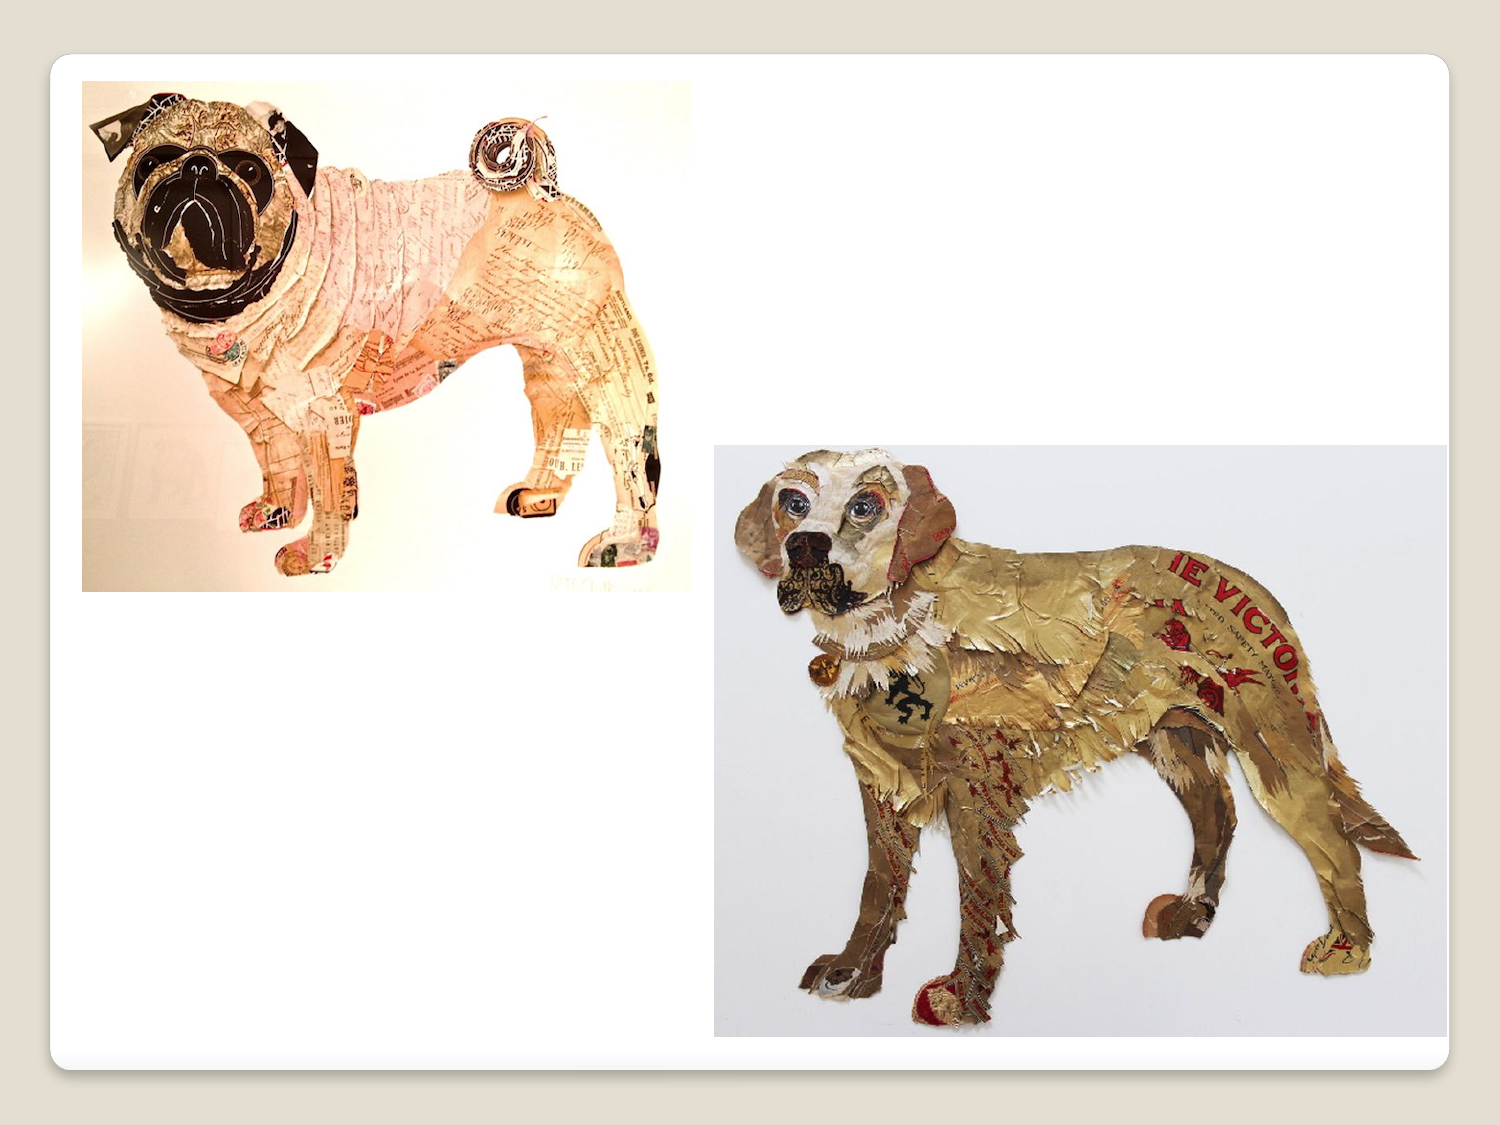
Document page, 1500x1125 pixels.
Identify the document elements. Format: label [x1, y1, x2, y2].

picture [714, 445, 1447, 1037]
picture [81, 81, 692, 592]
